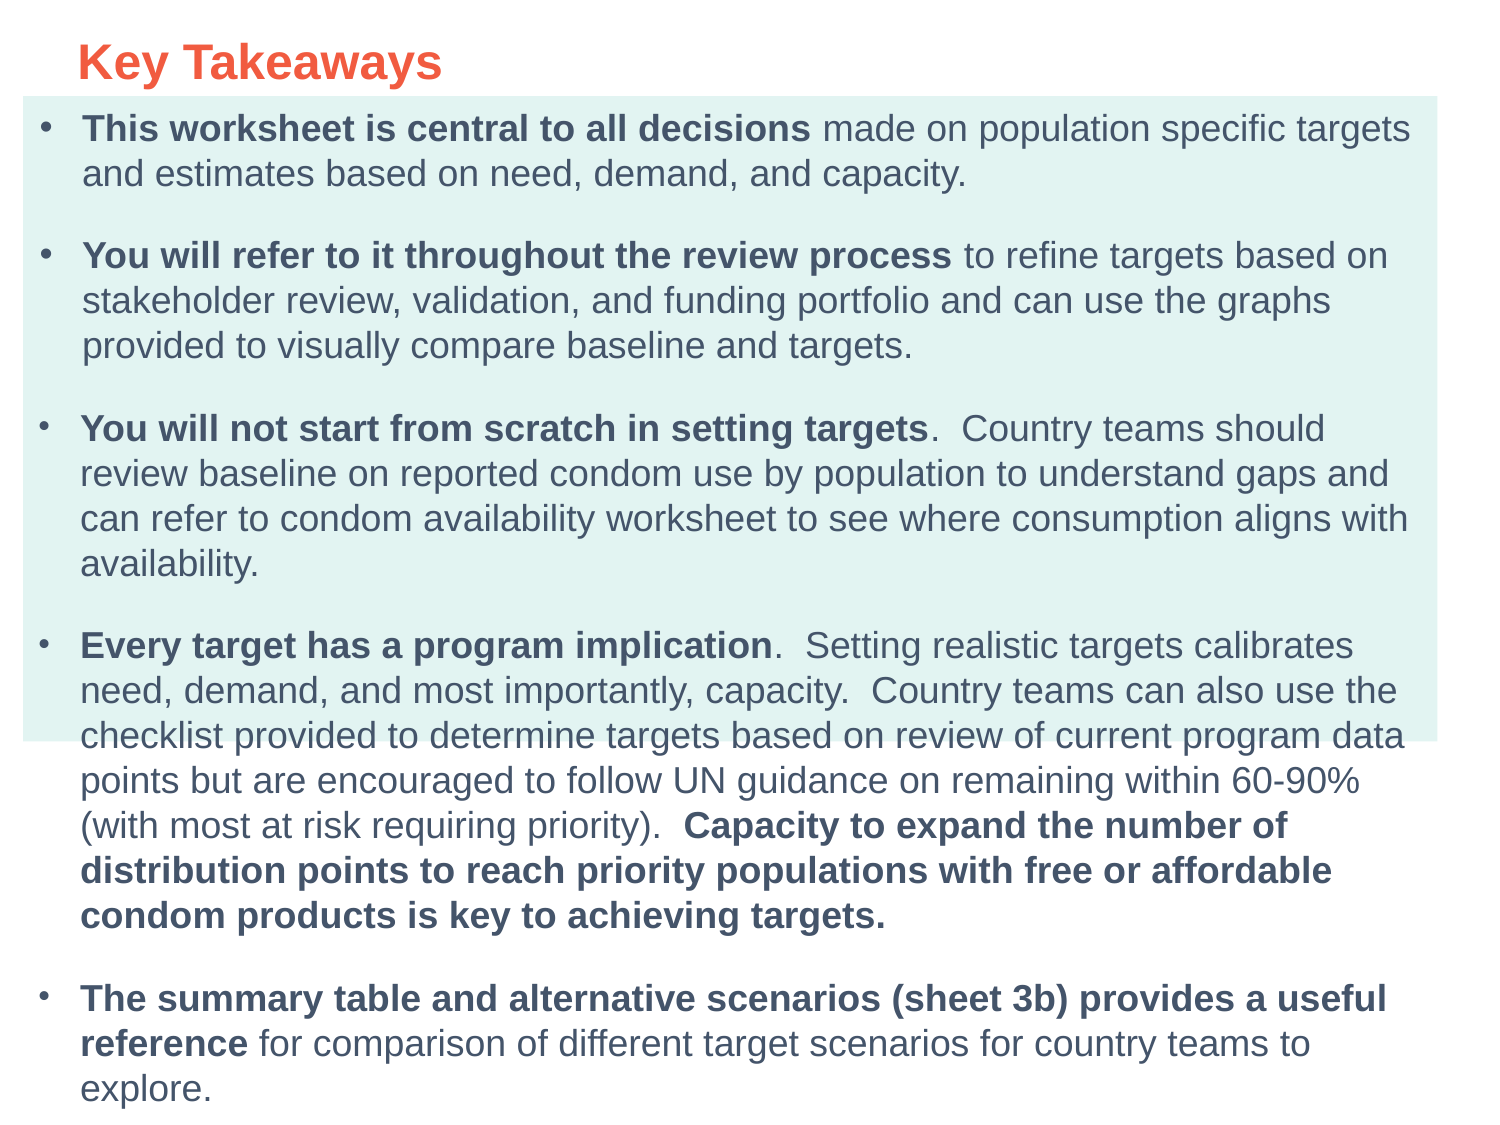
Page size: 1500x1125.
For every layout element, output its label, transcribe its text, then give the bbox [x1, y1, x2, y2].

title Key Takeaways [62, 22, 1314, 96]
list This worksheet is central to all decisions made on population specific targets and estimates based on need, demand, and capacity. You will refer to it throughout the review process to refine targets based on stakeholder review, validation, and funding portfolio and can use the graphs provided to visually compare baseline and targets. You will not start from scratch in setting targets. Country teams should review baseline on reported condom use by population to understand gaps and can refer to condom availability worksheet to see where consumption aligns with availability. Every target has a program implication. Setting realistic targets calibrates need, demand, and most importantly, capacity. Country teams can also use the checklist provided to determine targets based on review of current program data points but are encouraged to follow UN guidance on remaining within 60-90% (with most at risk requiring priority). Capacity to expand the number of distribution points to reach priority populations with free or affordable condom products is key to achieving targets. The summary table and alternative scenarios (sheet 3b) provides a useful reference for comparison of different target scenarios for country teams to explore. [23, 96, 1438, 742]
